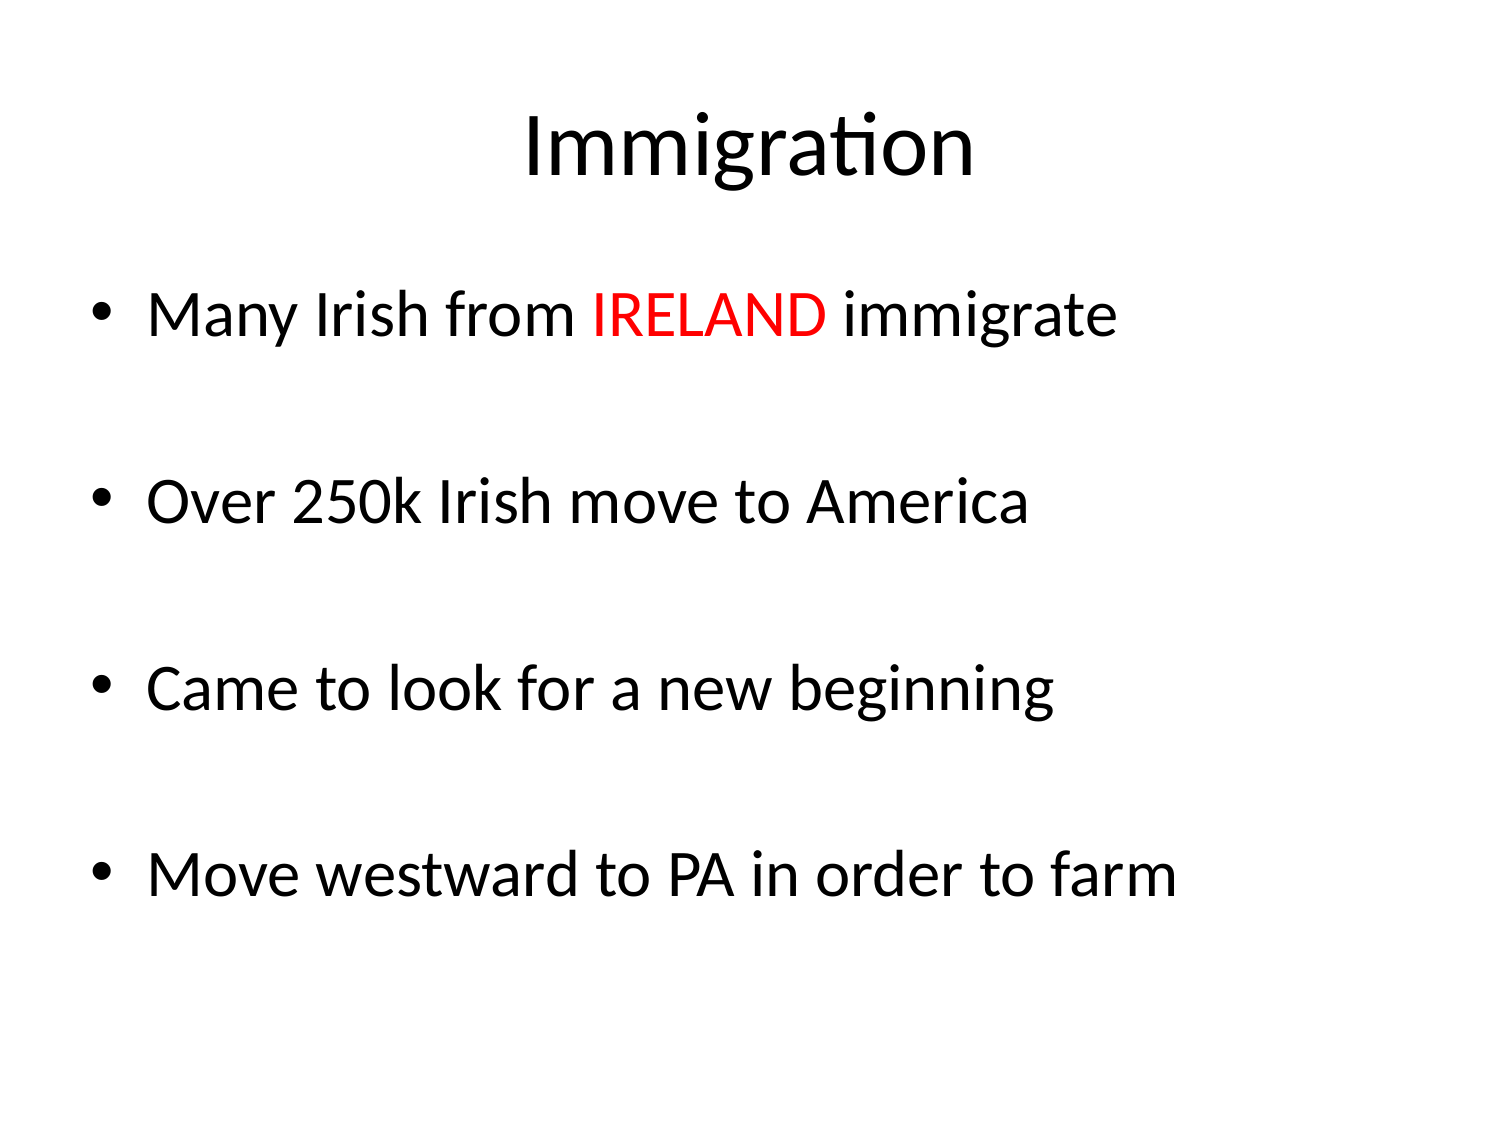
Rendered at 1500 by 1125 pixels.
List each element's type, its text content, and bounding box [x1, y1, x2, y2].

list Many Irish from IRELAND immigrate Over 250k Irish move to America Came to look for a new beginning Move westward to PA in order to farm [75, 262, 1425, 1005]
title Immigration [75, 45, 1425, 233]
